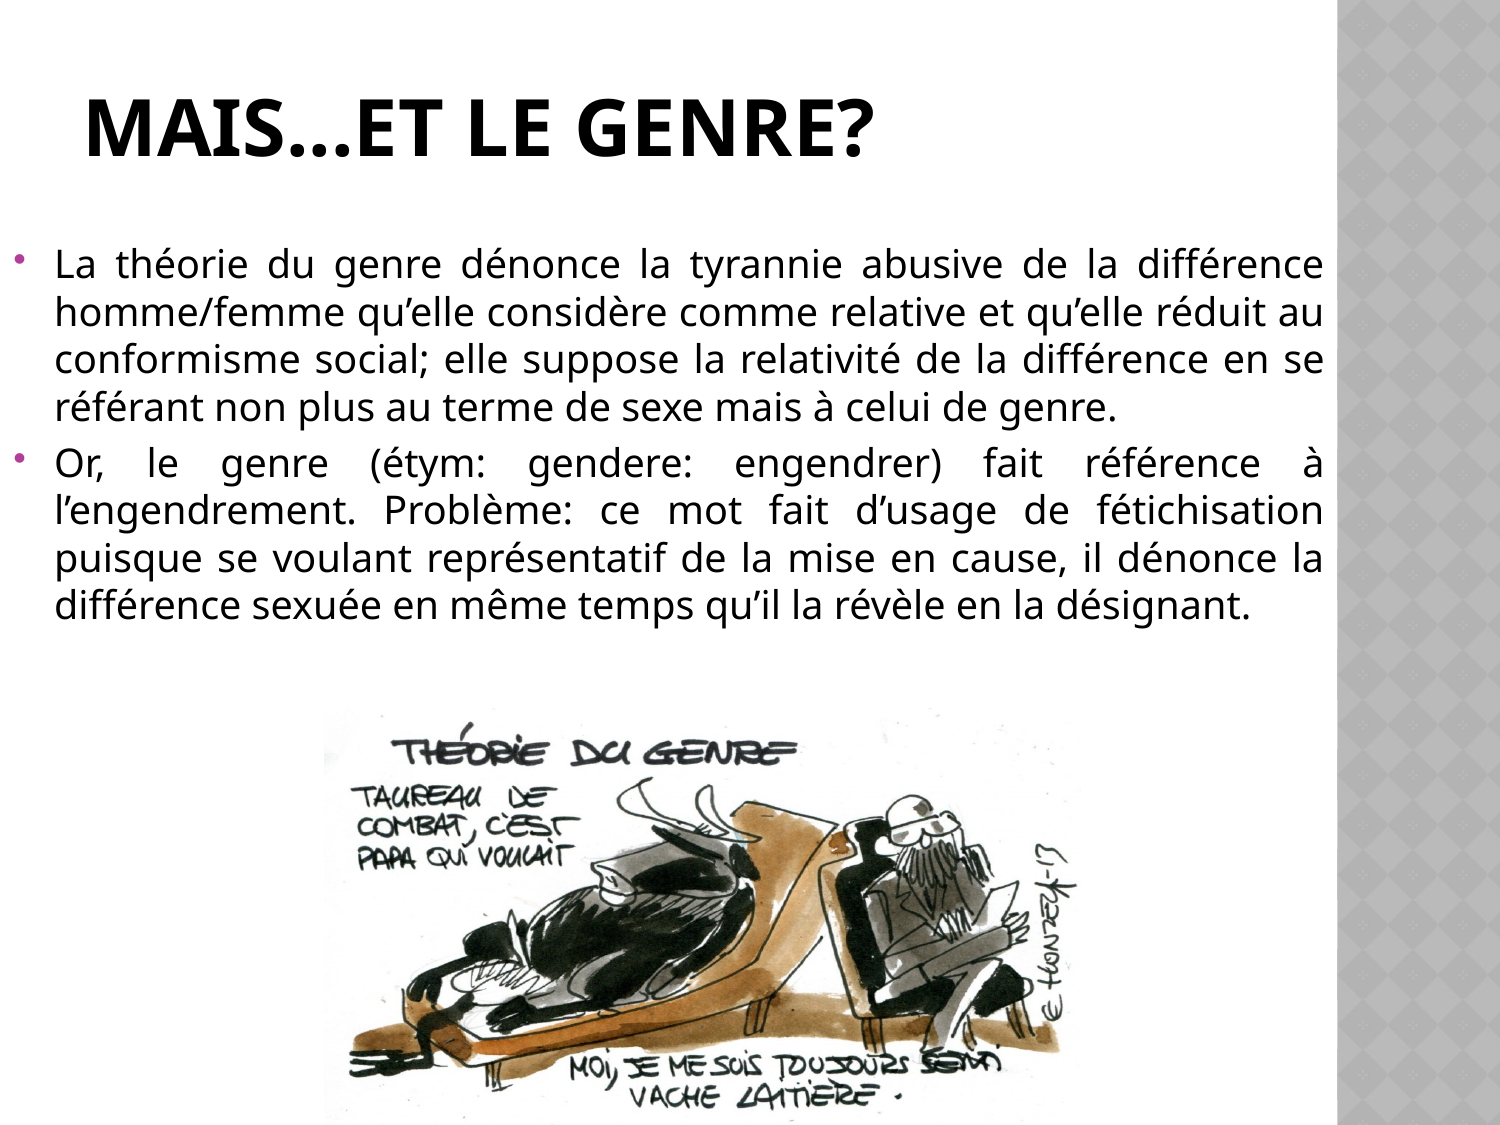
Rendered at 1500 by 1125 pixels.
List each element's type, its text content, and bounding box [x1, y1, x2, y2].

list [324, 707, 1082, 1125]
list La théorie du genre dénonce la tyrannie abusive de la différence homme/femme qu’elle considère comme relative et qu’elle réduit au conformisme social; elle suppose la relativité de la différence en se référant non plus au terme de sexe mais à celui de genre. Or, le genre (étym: gendere: engendrer) fait référence à l’engendrement. Problème: ce mot fait d’usage de fétichisation puisque se voulant représentatif de la mise en cause, il dénonce la différence sexuée en même temps qu’il la révèle en la désignant. [0, 231, 1341, 705]
title Mais...et le genre? [75, 52, 1263, 173]
